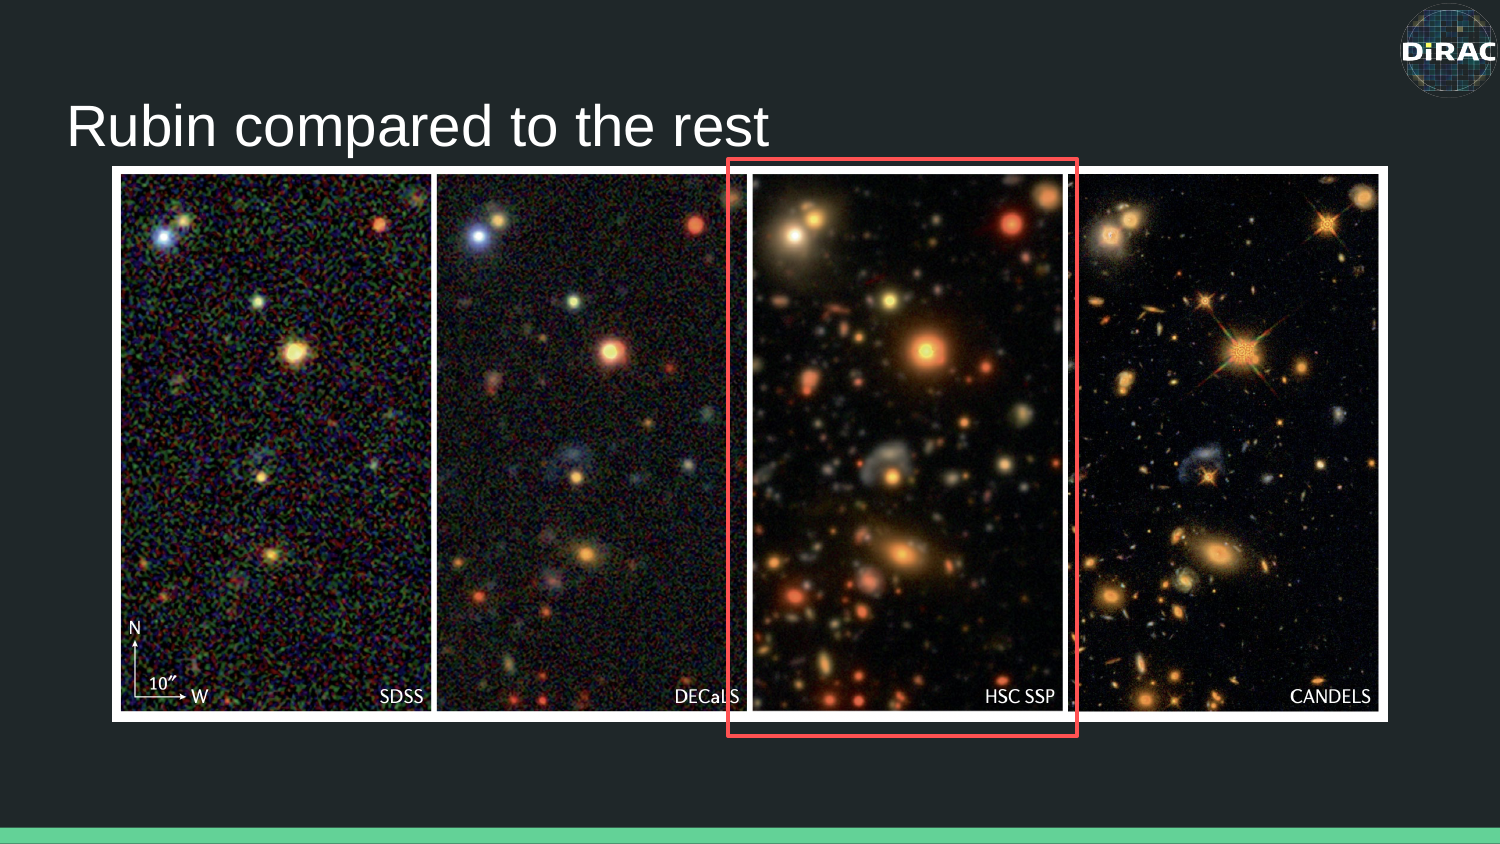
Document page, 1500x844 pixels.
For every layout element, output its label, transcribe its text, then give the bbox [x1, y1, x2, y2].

picture [112, 166, 1388, 722]
text_box [726, 730, 1079, 738]
title Rubin compared to the rest [51, 72, 1449, 167]
picture [1400, 3, 1498, 98]
text_box [726, 157, 1079, 165]
